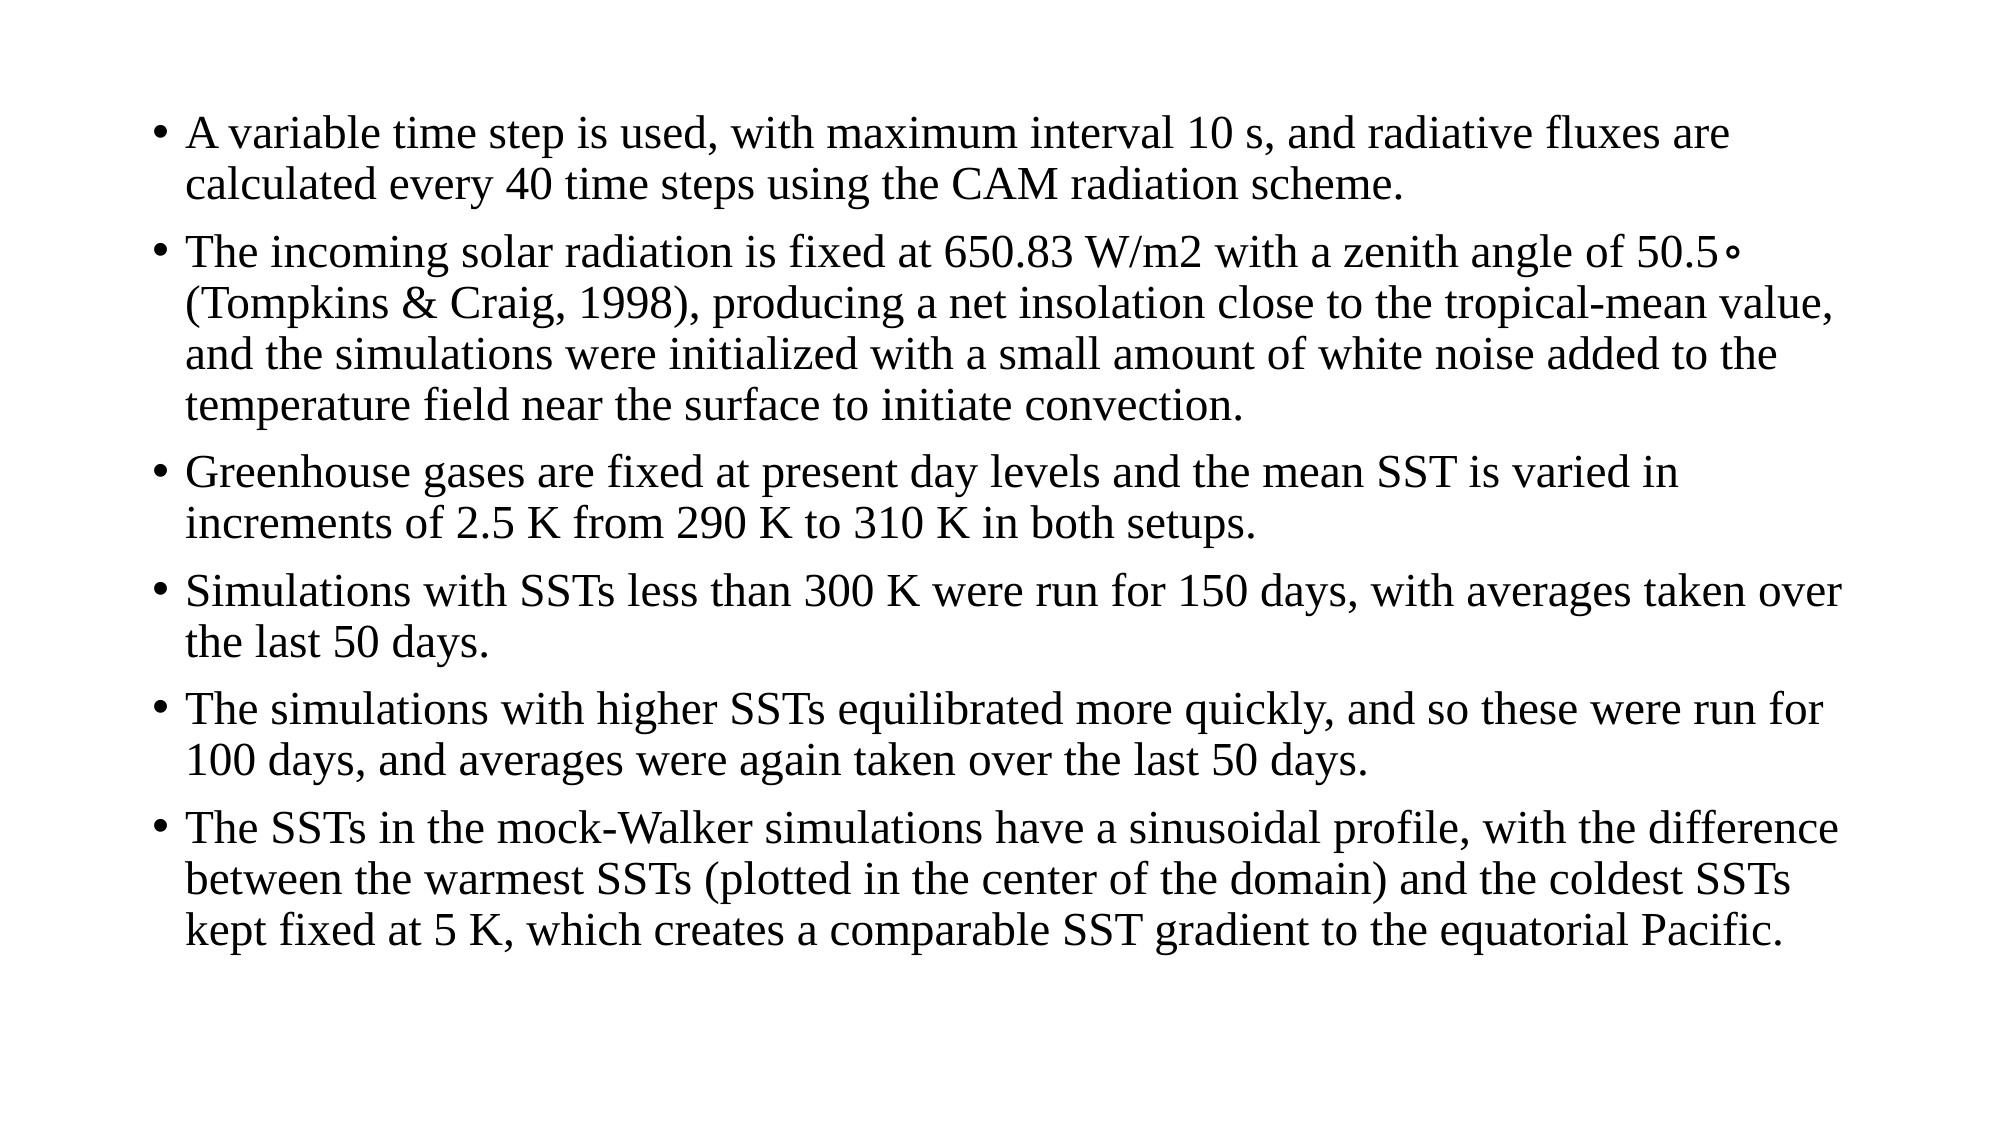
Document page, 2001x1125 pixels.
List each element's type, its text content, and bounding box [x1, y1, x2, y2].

list A variable time step is used, with maximum interval 10 s, and radiative fluxes are calculated every 40 time steps using the CAM radiation scheme. The incoming solar radiation is fixed at 650.83 W/m2 with a zenith angle of 50.5∘ (Tompkins & Craig, 1998), producing a net insolation close to the tropical-mean value, and the simulations were initialized with a small amount of white noise added to the temperature field near the surface to initiate convection. Greenhouse gases are fixed at present day levels and the mean SST is varied in increments of 2.5 K from 290 K to 310 K in both setups. Simulations with SSTs less than 300 K were run for 150 days, with averages taken over the last 50 days. The simulations with higher SSTs equilibrated more quickly, and so these were run for 100 days, and averages were again taken over the last 50 days. The SSTs in the mock-Walker simulations have a sinusoidal profile, with the difference between the warmest SSTs (plotted in the center of the domain) and the coldest SSTs kept fixed at 5 K, which creates a comparable SST gradient to the equatorial Pacific. [137, 100, 1863, 1014]
